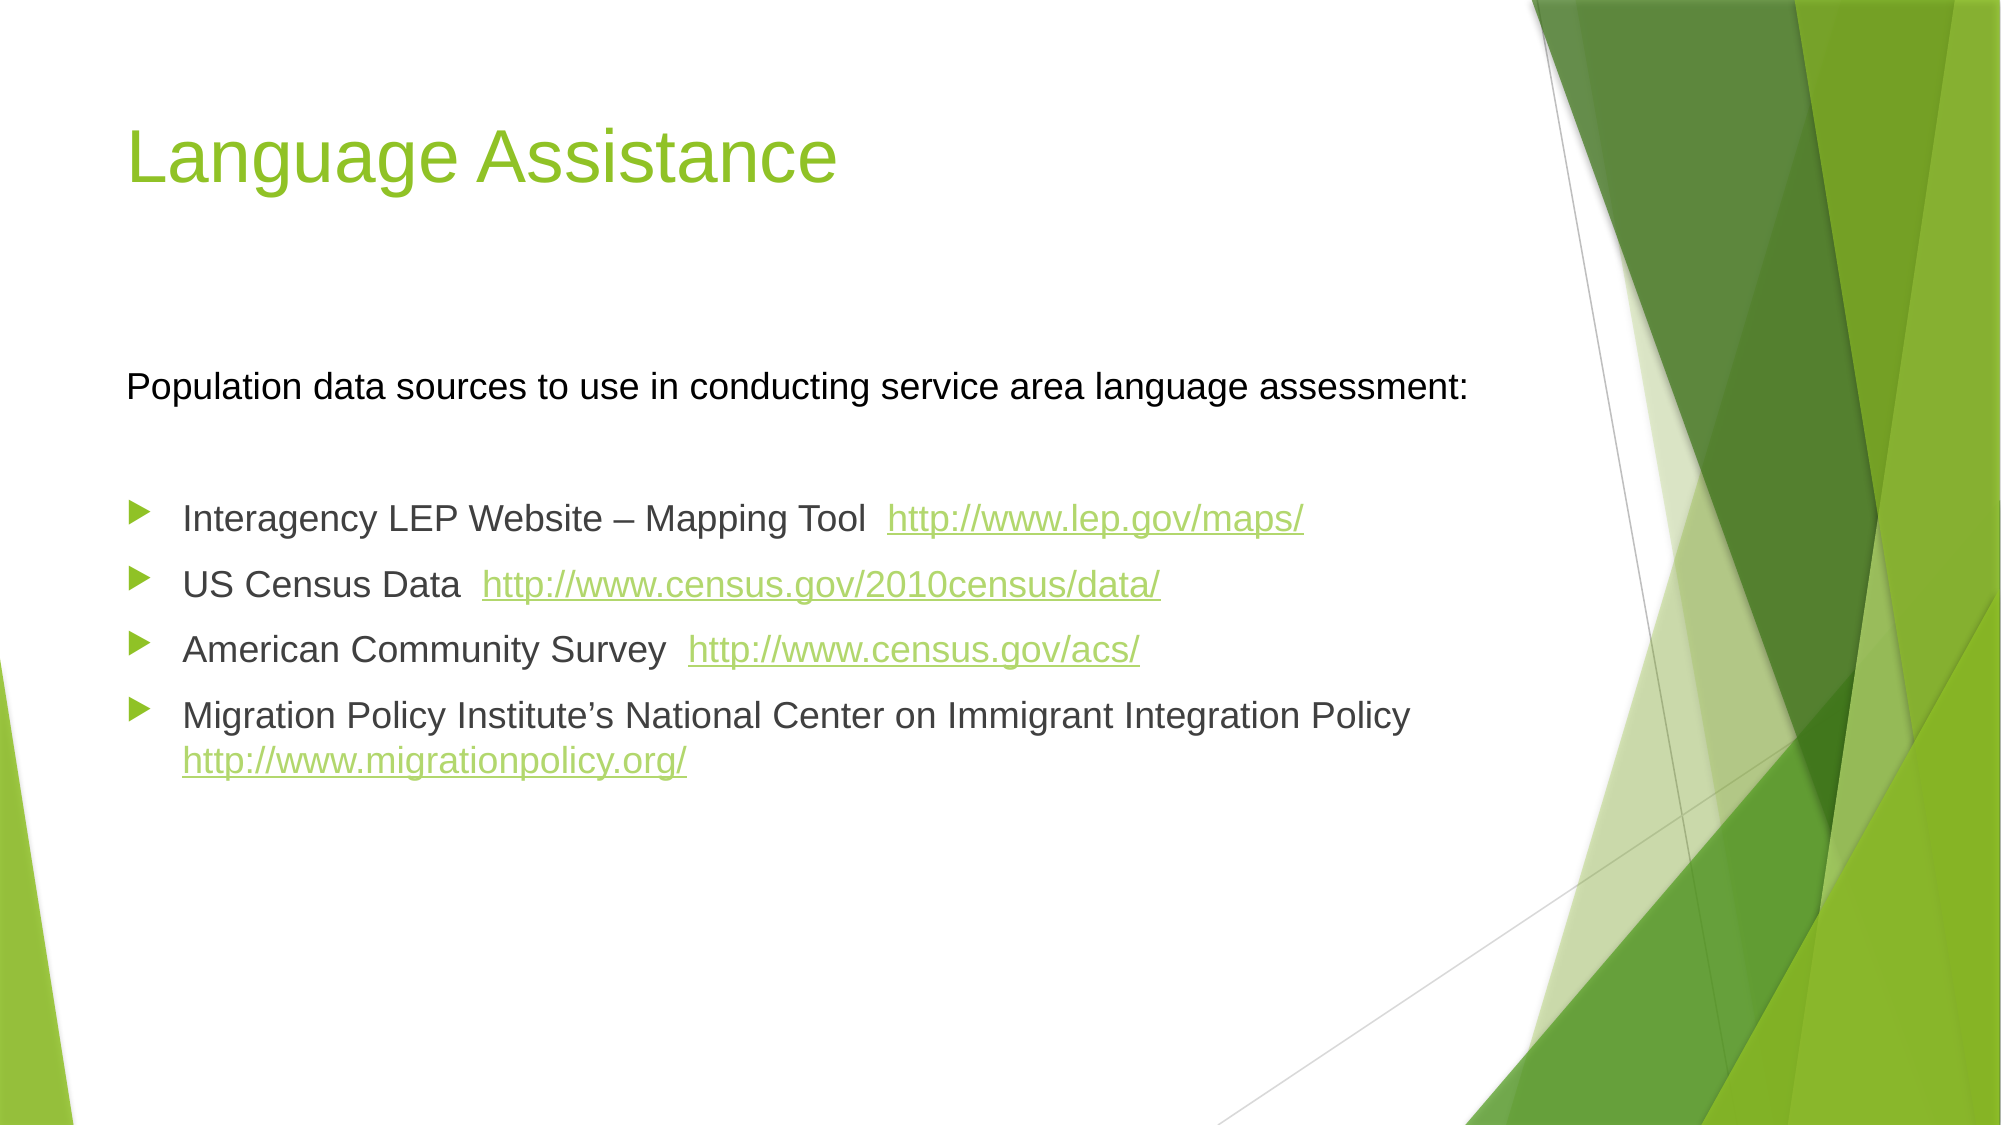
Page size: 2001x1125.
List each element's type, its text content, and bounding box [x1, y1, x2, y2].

list Population data sources to use in conducting service area language assessment: Interagency LEP Website – Mapping Tool http://www.lep.gov/maps/ US Census Data http://www.census.gov/2010census/data/ American Community Survey http://www.census.gov/acs/ Migration Policy Institute’s National Center on Immigrant Integration Policy http://www.migrationpolicy.org/ [111, 354, 1522, 992]
title Language Assistance [111, 99, 1522, 317]
